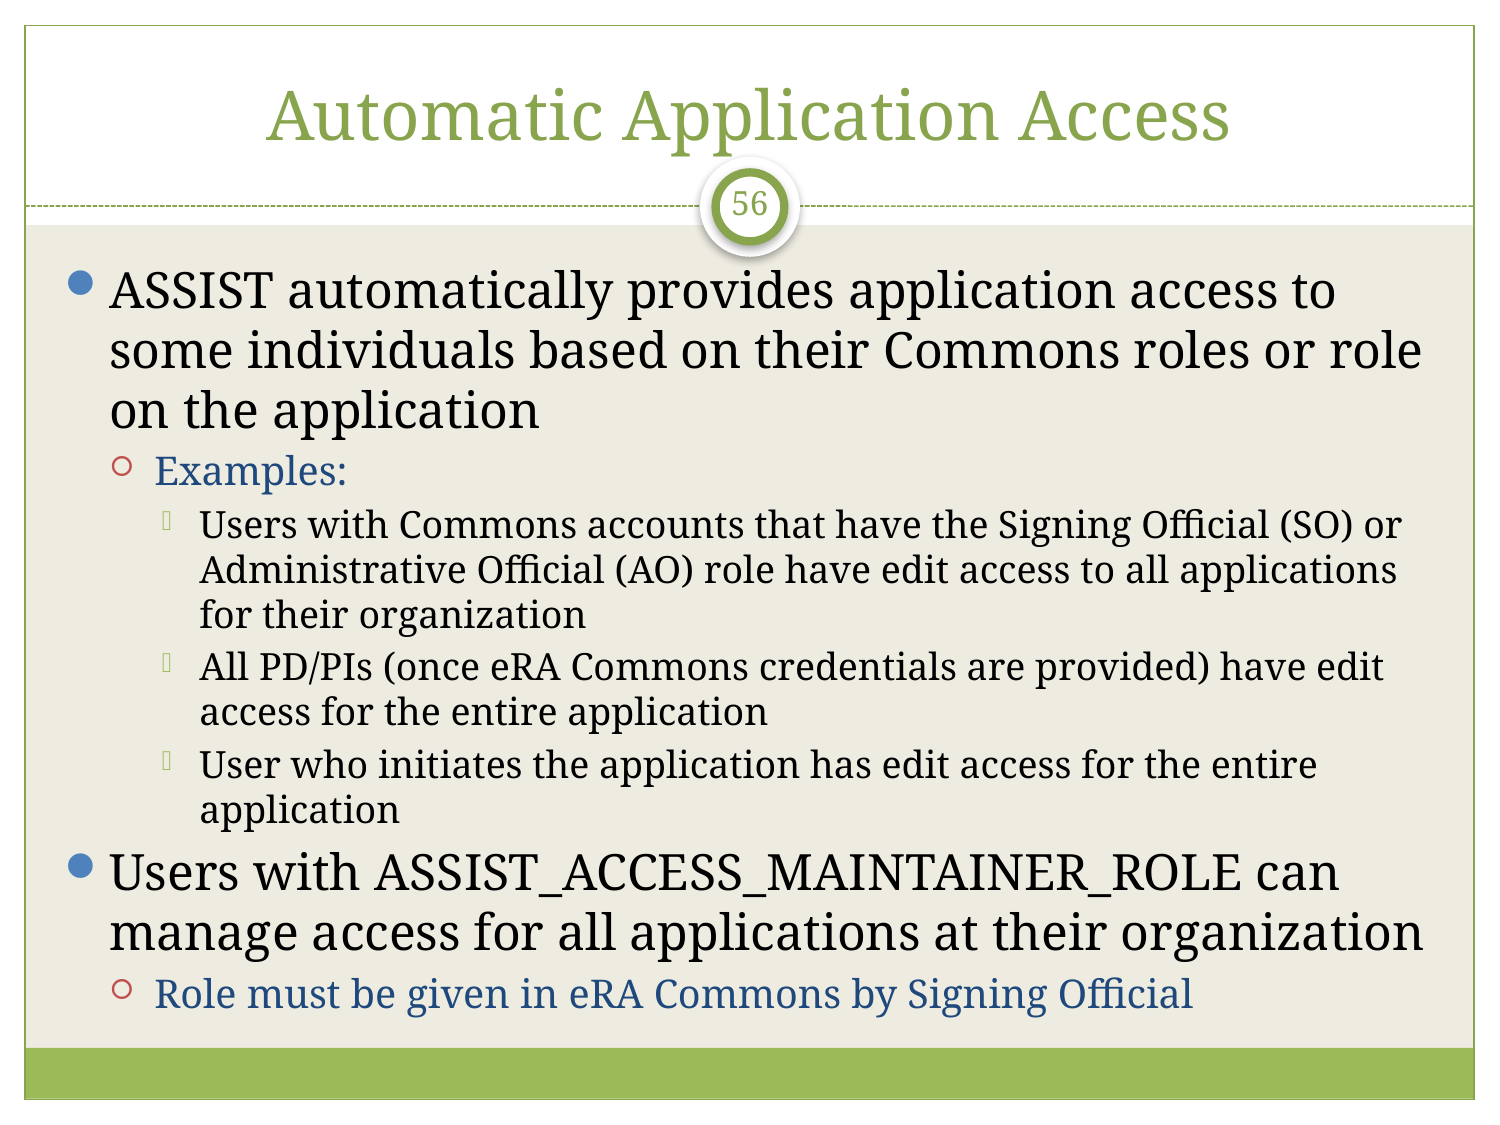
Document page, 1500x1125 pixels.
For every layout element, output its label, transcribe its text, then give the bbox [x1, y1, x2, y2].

title Automatic Application Access [49, 37, 1450, 162]
list ASSIST automatically provides application access to some individuals based on their Commons roles or role on the application Examples: Users with Commons accounts that have the Signing Official (SO) or Administrative Official (AO) role have edit access to all applications for their organization All PD/PIs (once eRA Commons credentials are provided) have edit access for the entire application User who initiates the application has edit access for the entire application Users with ASSIST_ACCESS_MAINTAINER_ROLE can manage access for all applications at their organization Role must be given in eRA Commons by Signing Official [49, 250, 1445, 1038]
slide_number 56 [712, 168, 788, 241]
